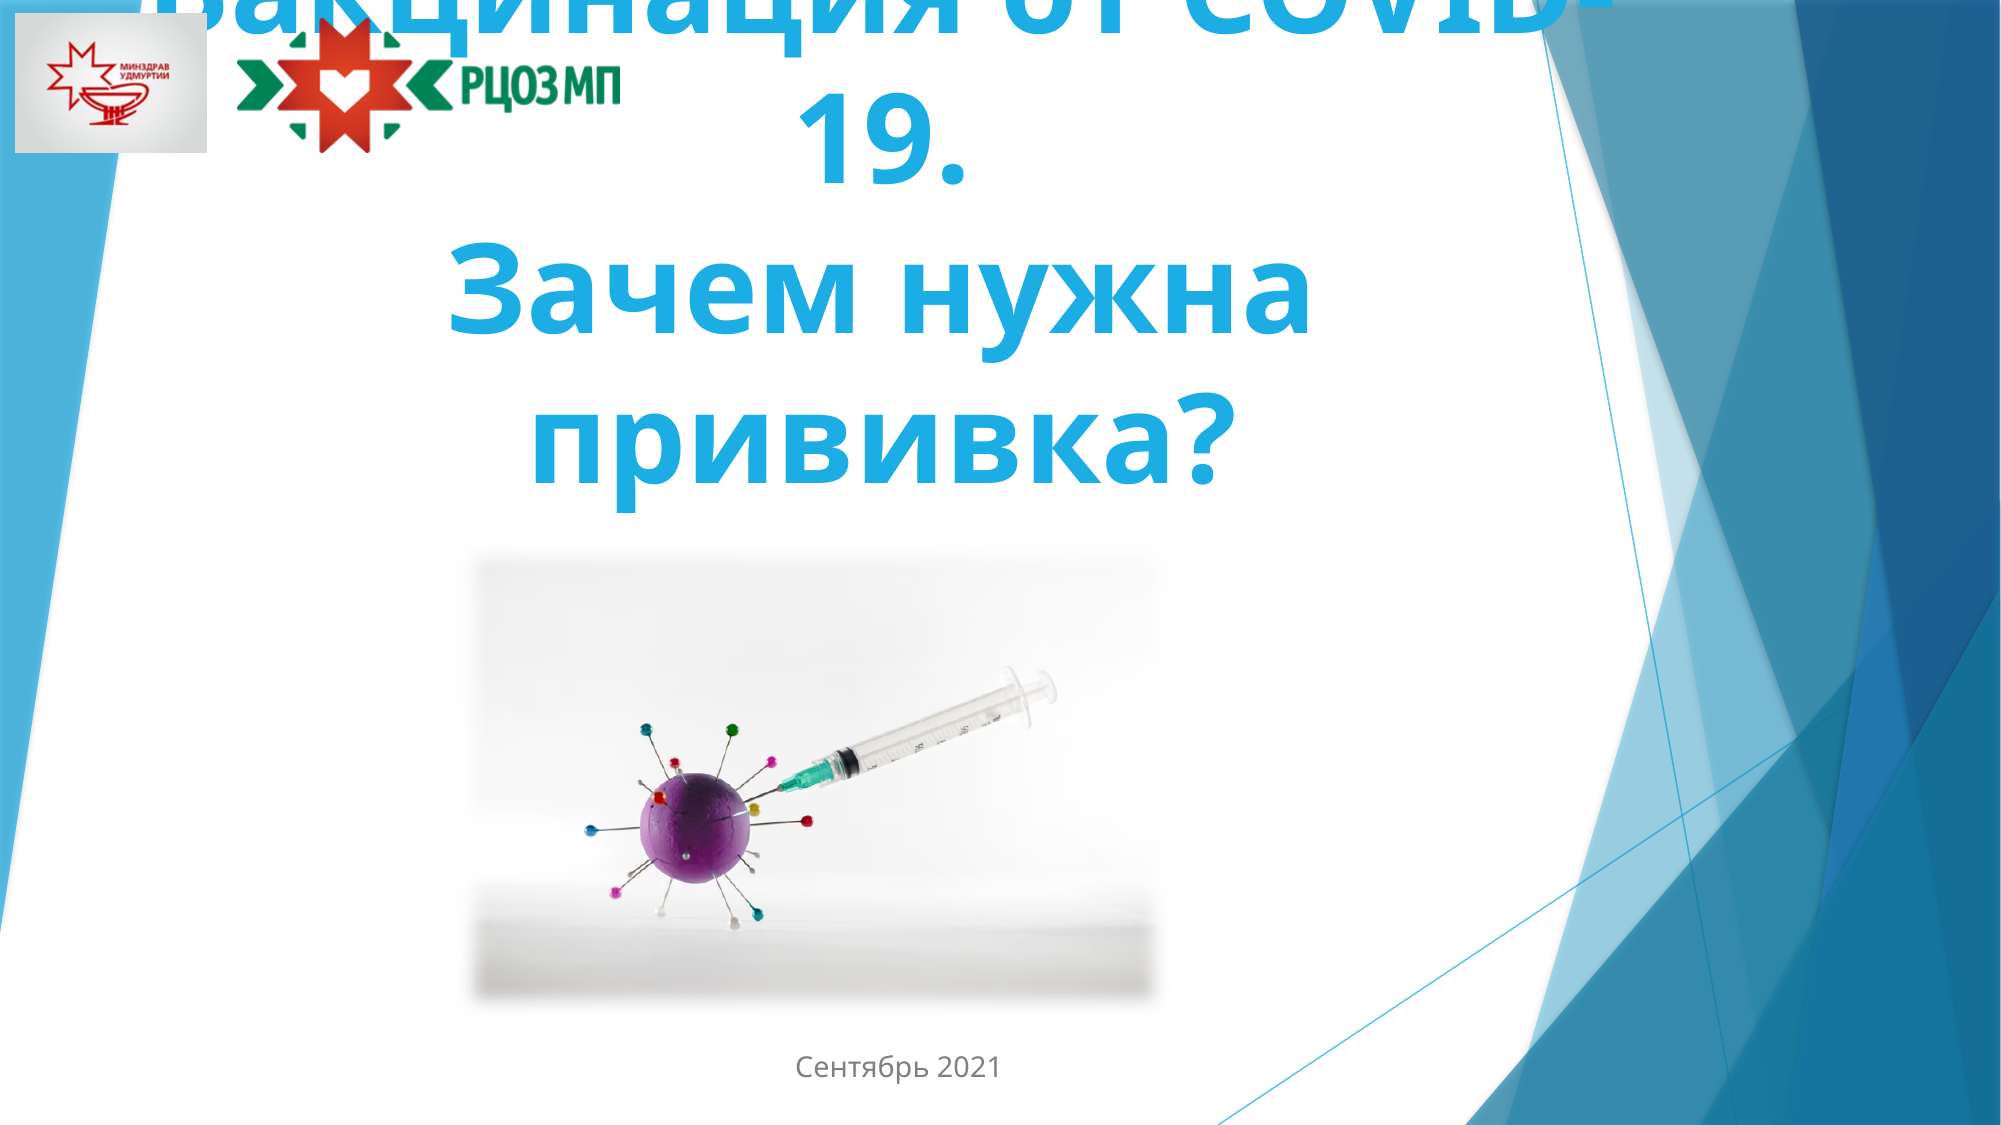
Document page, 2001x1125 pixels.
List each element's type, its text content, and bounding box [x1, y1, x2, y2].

picture [456, 540, 1172, 1018]
picture [236, 18, 620, 154]
picture [15, 12, 208, 153]
title Вакцинация от COVID-19. Зачем нужна прививка? [80, 18, 1683, 516]
subtitle Сентябрь 2021 [745, 1041, 1019, 1111]
